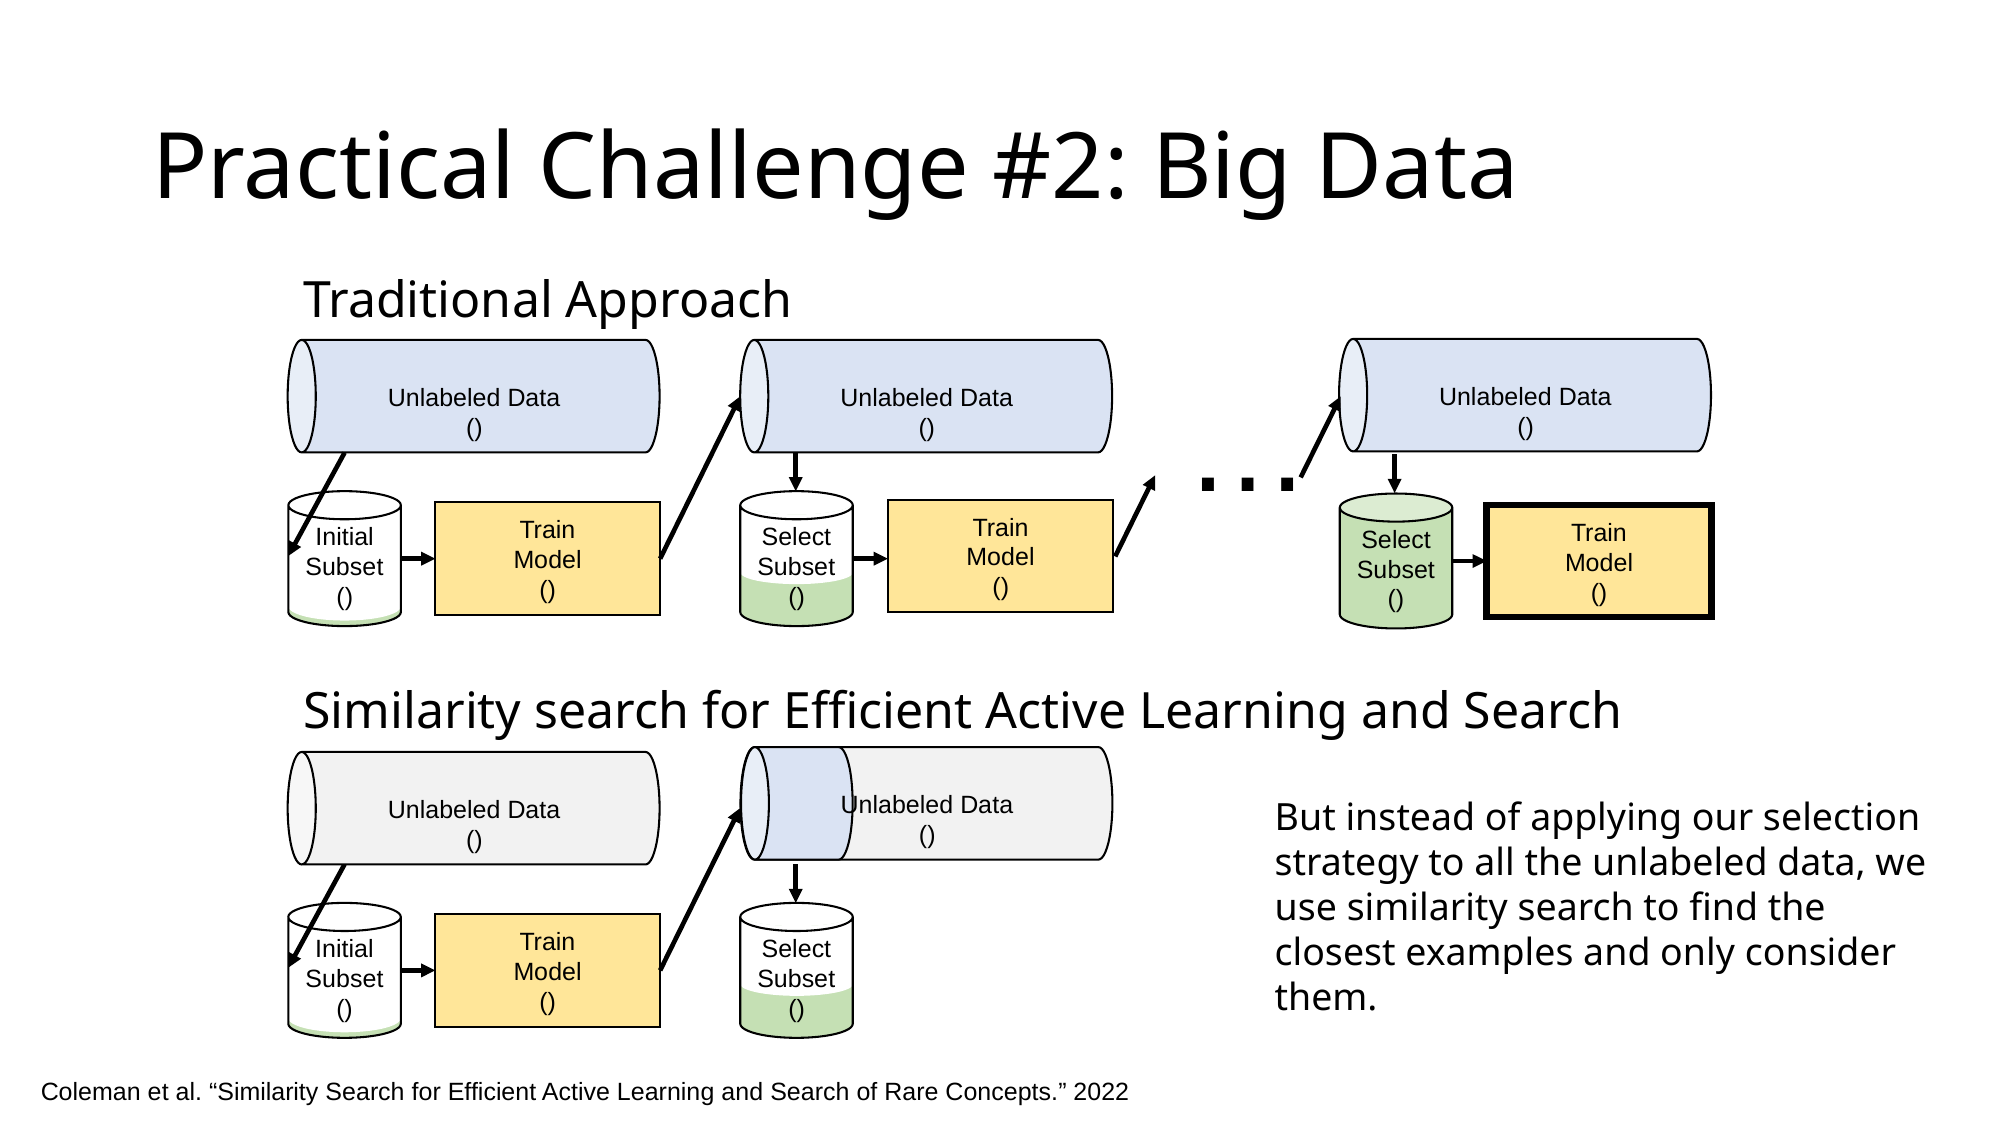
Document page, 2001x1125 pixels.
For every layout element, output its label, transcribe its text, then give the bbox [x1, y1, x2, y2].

text_box But instead of applying our selection strategy to all the unlabeled data, we use similarity search to find the closest examples and only consider them. [1259, 785, 1959, 1025]
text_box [288, 902, 401, 1038]
text_box Traditional Approach [288, 259, 930, 335]
text_box [739, 338, 1114, 454]
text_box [660, 396, 741, 559]
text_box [1115, 475, 1156, 557]
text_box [1339, 493, 1453, 629]
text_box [1300, 396, 1341, 478]
text_box [286, 750, 661, 866]
text_box [1338, 337, 1713, 453]
text_box [842, 807, 1114, 861]
title Practical Challenge #2: Big Data [137, 59, 1863, 278]
text_box [286, 338, 661, 454]
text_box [288, 491, 401, 627]
text_box Coleman et al. “Similarity Search for Efficient Active Learning and Search of Rare Concepts.” 2022 [26, 1008, 1147, 1125]
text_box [740, 491, 853, 627]
text_box … [1173, 384, 1288, 499]
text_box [740, 902, 853, 1038]
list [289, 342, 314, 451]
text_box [660, 808, 741, 971]
text_box Similarity search for Efficient Active Learning and Search (SEALS) [288, 671, 1714, 807]
text_box [740, 807, 854, 861]
